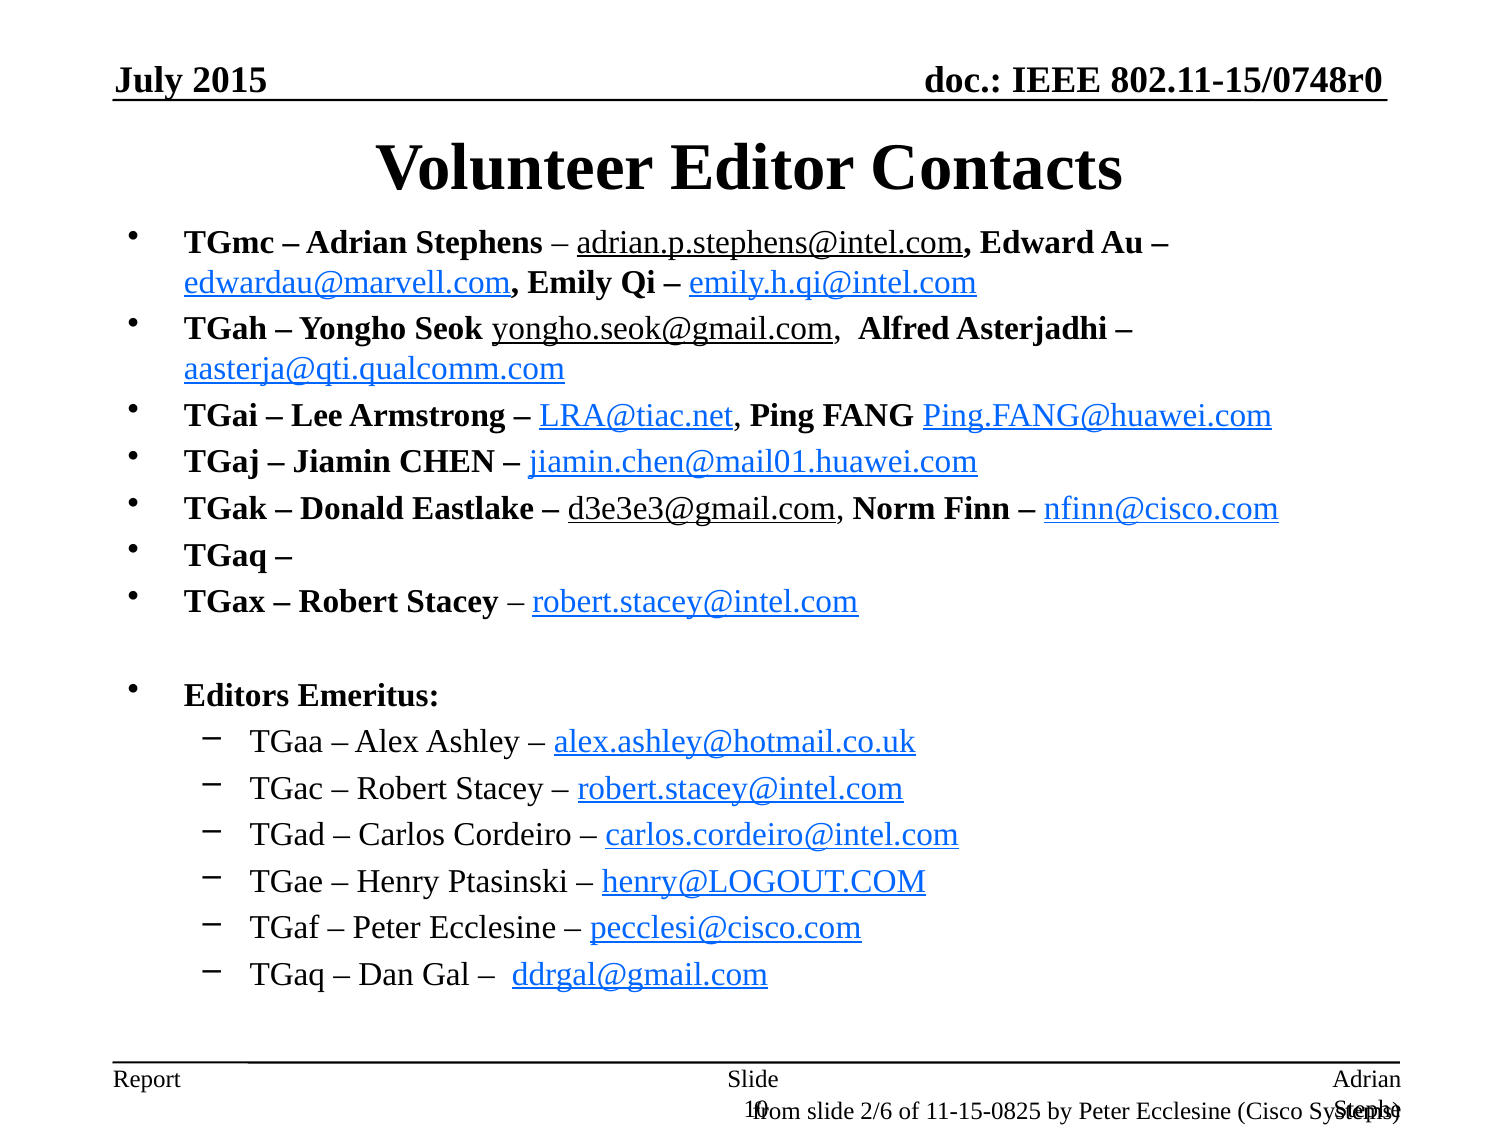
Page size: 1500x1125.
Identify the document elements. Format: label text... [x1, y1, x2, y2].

list TGmc – Adrian Stephens – adrian.p.stephens@intel.com, Edward Au – edwardau@marvell.com, Emily Qi – emily.h.qi@intel.com TGah – Yongho Seok yongho.seok@gmail.com, Alfred Asterjadhi – aasterja@qti.qualcomm.com TGai – Lee Armstrong – LRA@tiac.net, Ping FANG Ping.FANG@huawei.com TGaj – Jiamin CHEN – jiamin.chen@mail01.huawei.com TGak – Donald Eastlake – d3e3e3@gmail.com, Norm Finn – nfinn@cisco.com TGaq – TGax – Robert Stacey – robert.stacey@intel.com Editors Emeritus: TGaa – Alex Ashley – alex.ashley@hotmail.co.uk TGac – Robert Stacey – robert.stacey@intel.com TGad – Carlos Cordeiro – carlos.cordeiro@intel.com TGae – Henry Ptasinski – henry@LOGOUT.COM TGaf – Peter Ecclesine – pecclesi@cisco.com TGaq – Dan Gal – ddrgal@gmail.com [112, 212, 1388, 1063]
title Volunteer Editor Contacts [112, 75, 1388, 212]
slide_number Slide 10 [720, 1063, 792, 1087]
footer Adrian Stephens, Intel [1324, 1061, 1402, 1087]
text_box from slide 2/6 of 11-15-0825 by Peter Ecclesine (Cisco Systems) [343, 1087, 1417, 1125]
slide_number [114, 54, 374, 101]
